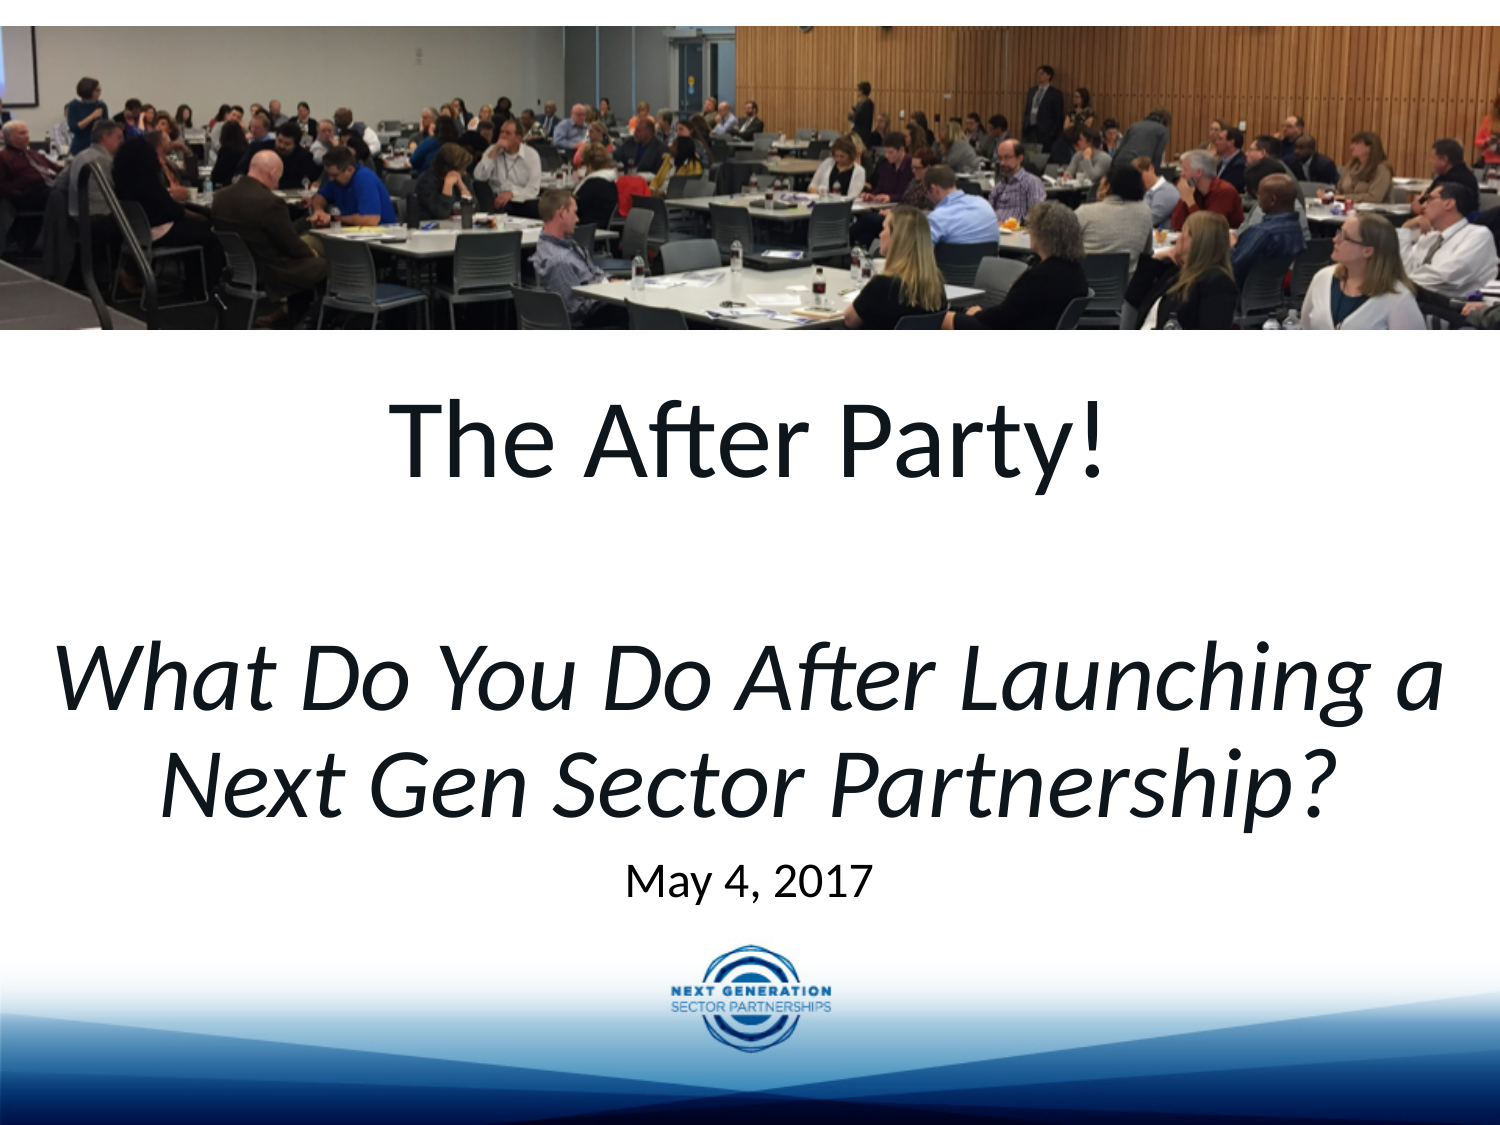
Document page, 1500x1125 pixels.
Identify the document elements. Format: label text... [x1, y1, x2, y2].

picture [0, 848, 1500, 1125]
title The After Party! What Do You Do After Launching a Next Gen Sector Partnership? [0, 485, 1500, 848]
list May 4, 2017 [102, 847, 1397, 934]
picture [0, 0, 1500, 485]
